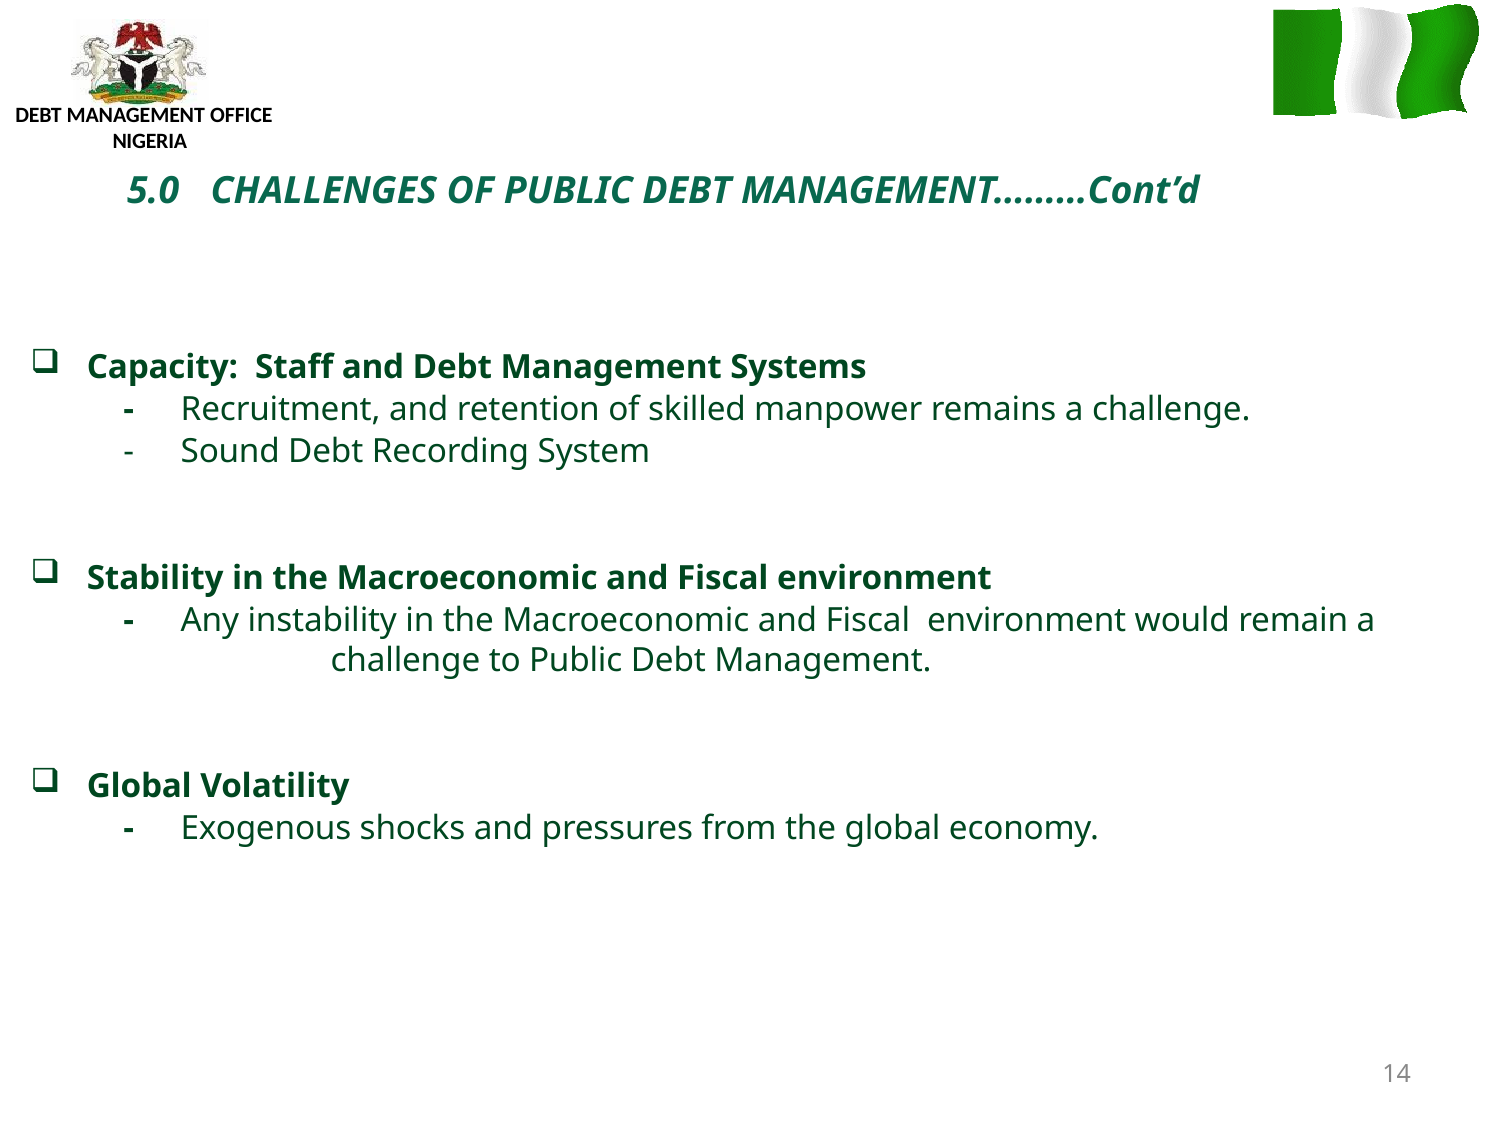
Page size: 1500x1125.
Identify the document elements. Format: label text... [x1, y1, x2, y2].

text_box [1273, 4, 1479, 120]
title 5.0 CHALLENGES OF PUBLIC DEBT MANAGEMENT………Cont’d [125, 119, 1338, 235]
text_box [70, 19, 209, 98]
text_box DEBT MANAGEMENT OFFICE NIGERIA [13, 98, 278, 153]
text_box Capacity: Staff and Debt Management Systems - Recruitment, and retention of skilled manpower remains a challenge. - Sound Debt Recording System Stability in the Macroeconomic and Fiscal environment - Any instability in the Macroeconomic and Fiscal environment would remain a challenge to Public Debt Management. Global Volatility - Exogenous shocks and pressures from the global economy. [20, 235, 1460, 1003]
slide_number 14 [1376, 1055, 1417, 1125]
text_box [778, 809, 883, 916]
